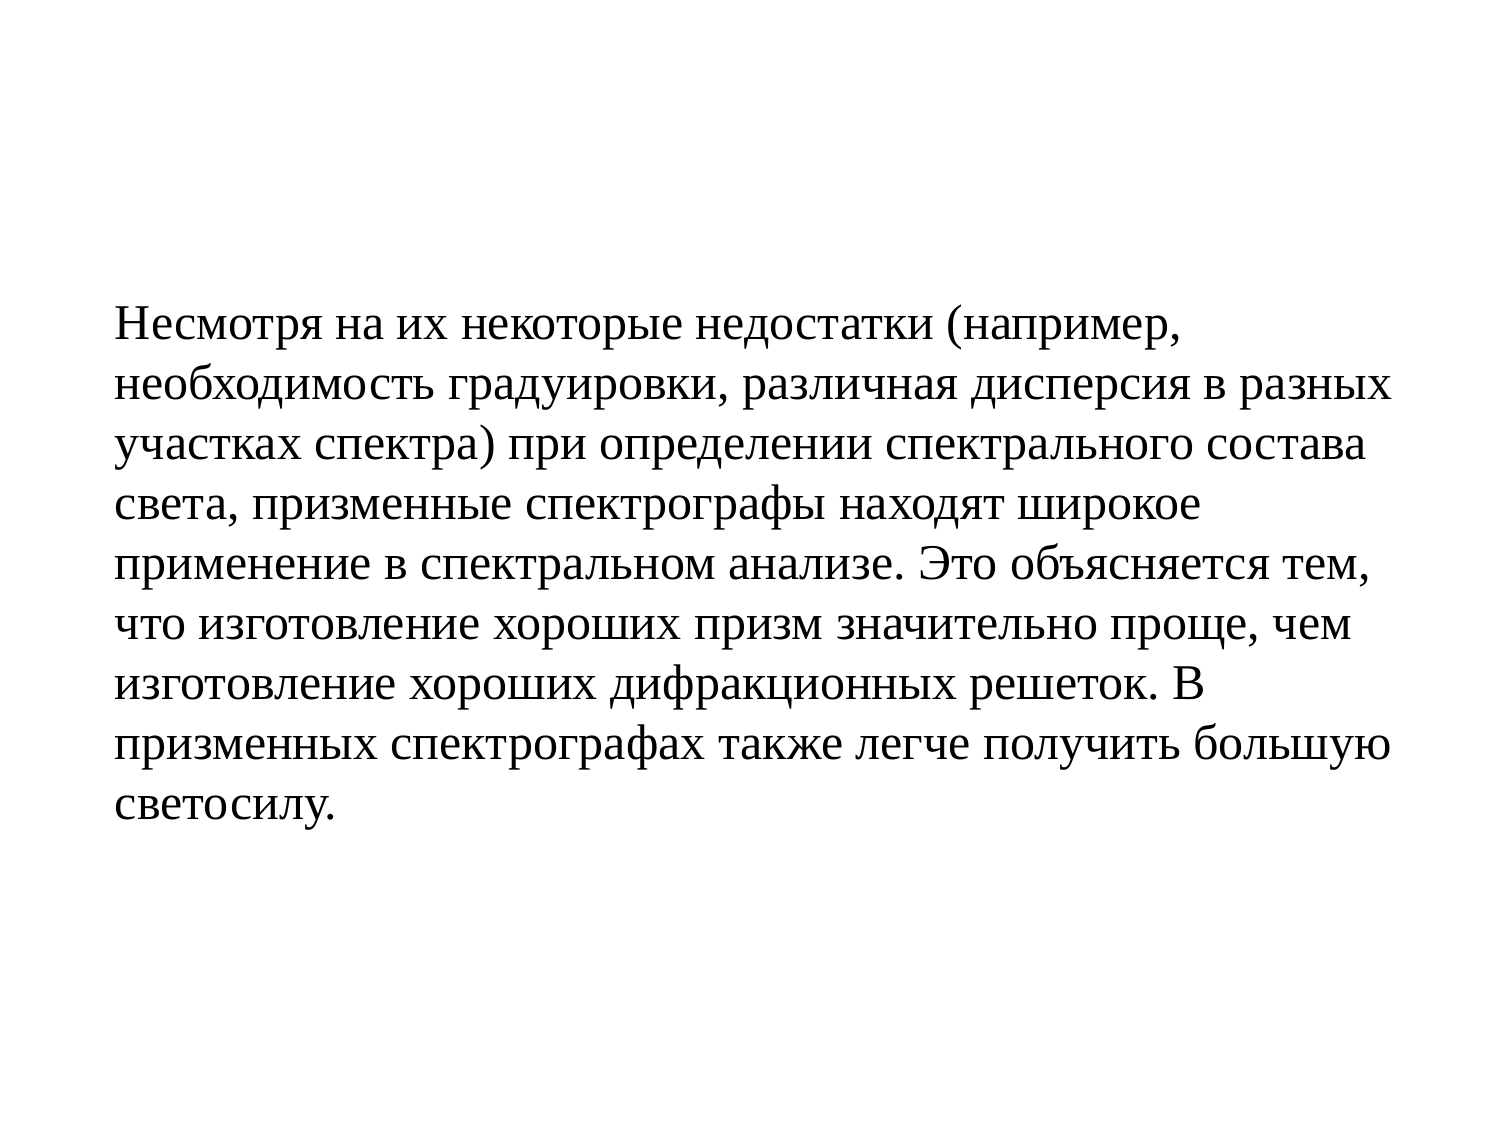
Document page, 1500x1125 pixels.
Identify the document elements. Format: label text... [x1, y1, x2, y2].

text_box Несмотря на их некоторые недостатки (например, необходимость градуировки, различная дисперсия в разных участках спектра) при определении спектрального состава света, призменные спектрографы находят широкое применение в спектральном анализе. Это объясняется тем, что изготовление хороших призм значительно проще, чем изготовление хороших дифракционных решеток. В призменных спектрографах также легче получить большую светосилу. [100, 282, 1459, 837]
